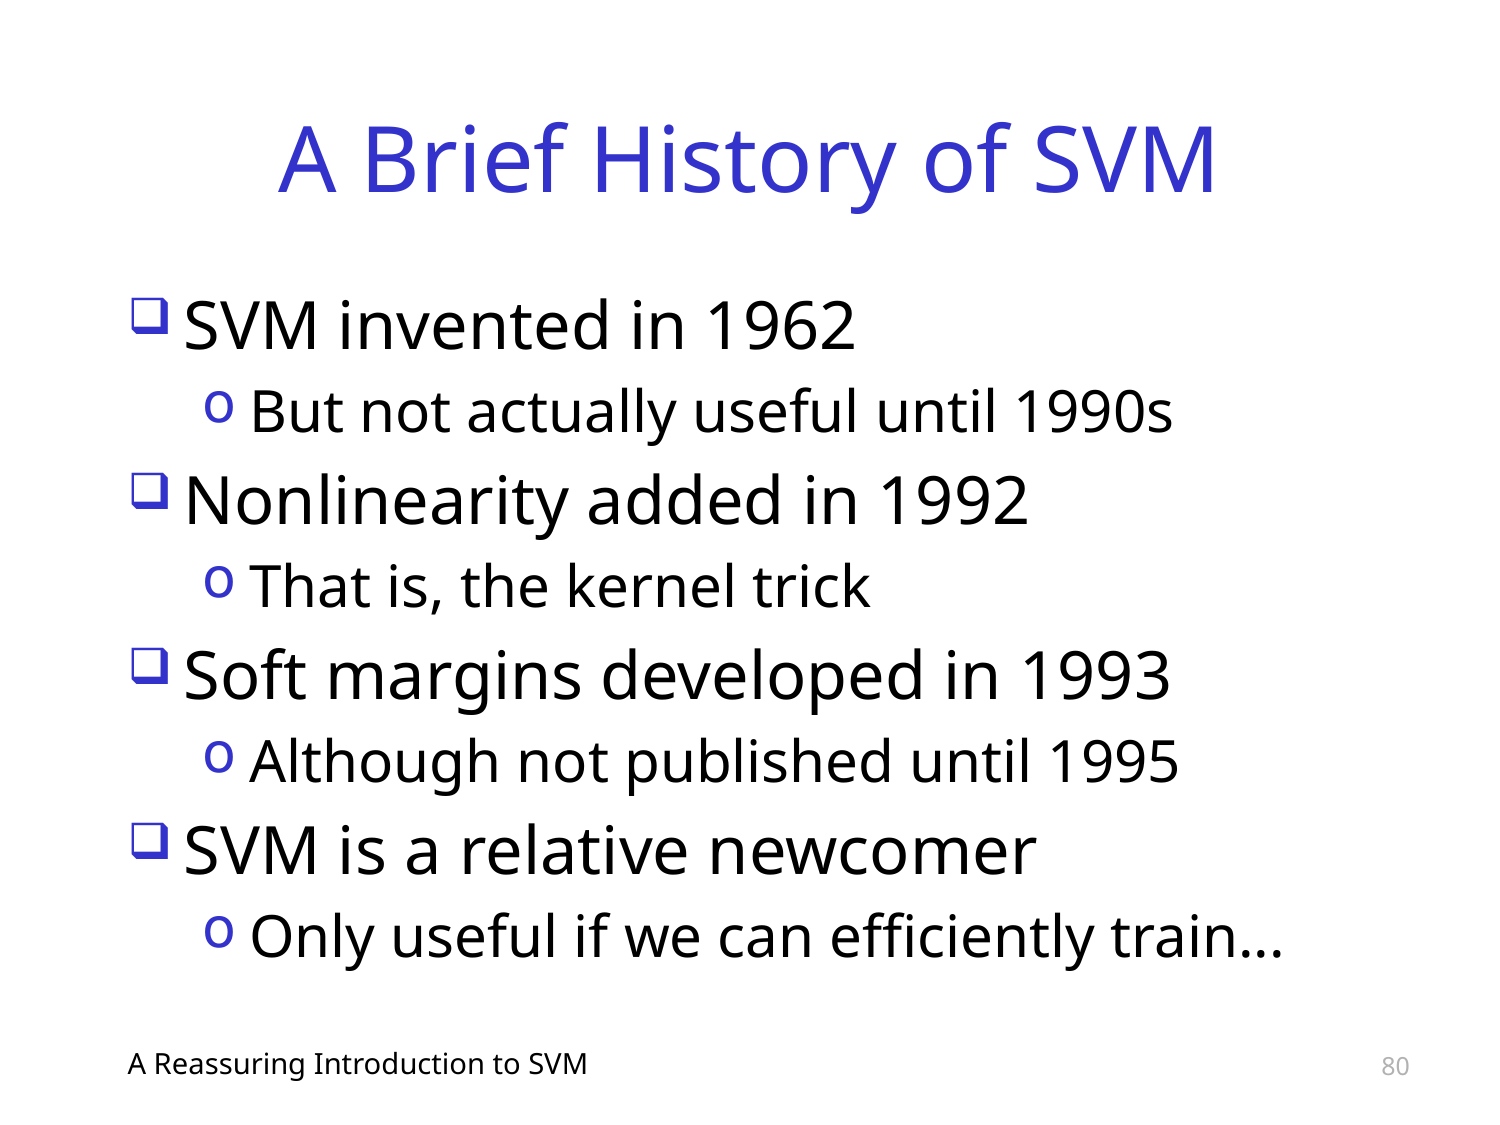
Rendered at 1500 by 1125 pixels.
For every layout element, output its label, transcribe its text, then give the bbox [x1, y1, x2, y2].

title A Brief History of SVM [112, 62, 1388, 251]
list SVM invented in 1962 But not actually useful until 1990s Nonlinearity added in 1992 That is, the kernel trick Soft margins developed in 1993 Although not published until 1995 SVM is a relative newcomer Only useful if we can efficiently train... [112, 274, 1426, 1013]
slide_number 80 [1074, 1037, 1425, 1098]
footer A Reassuring Introduction to SVM [112, 1037, 776, 1101]
